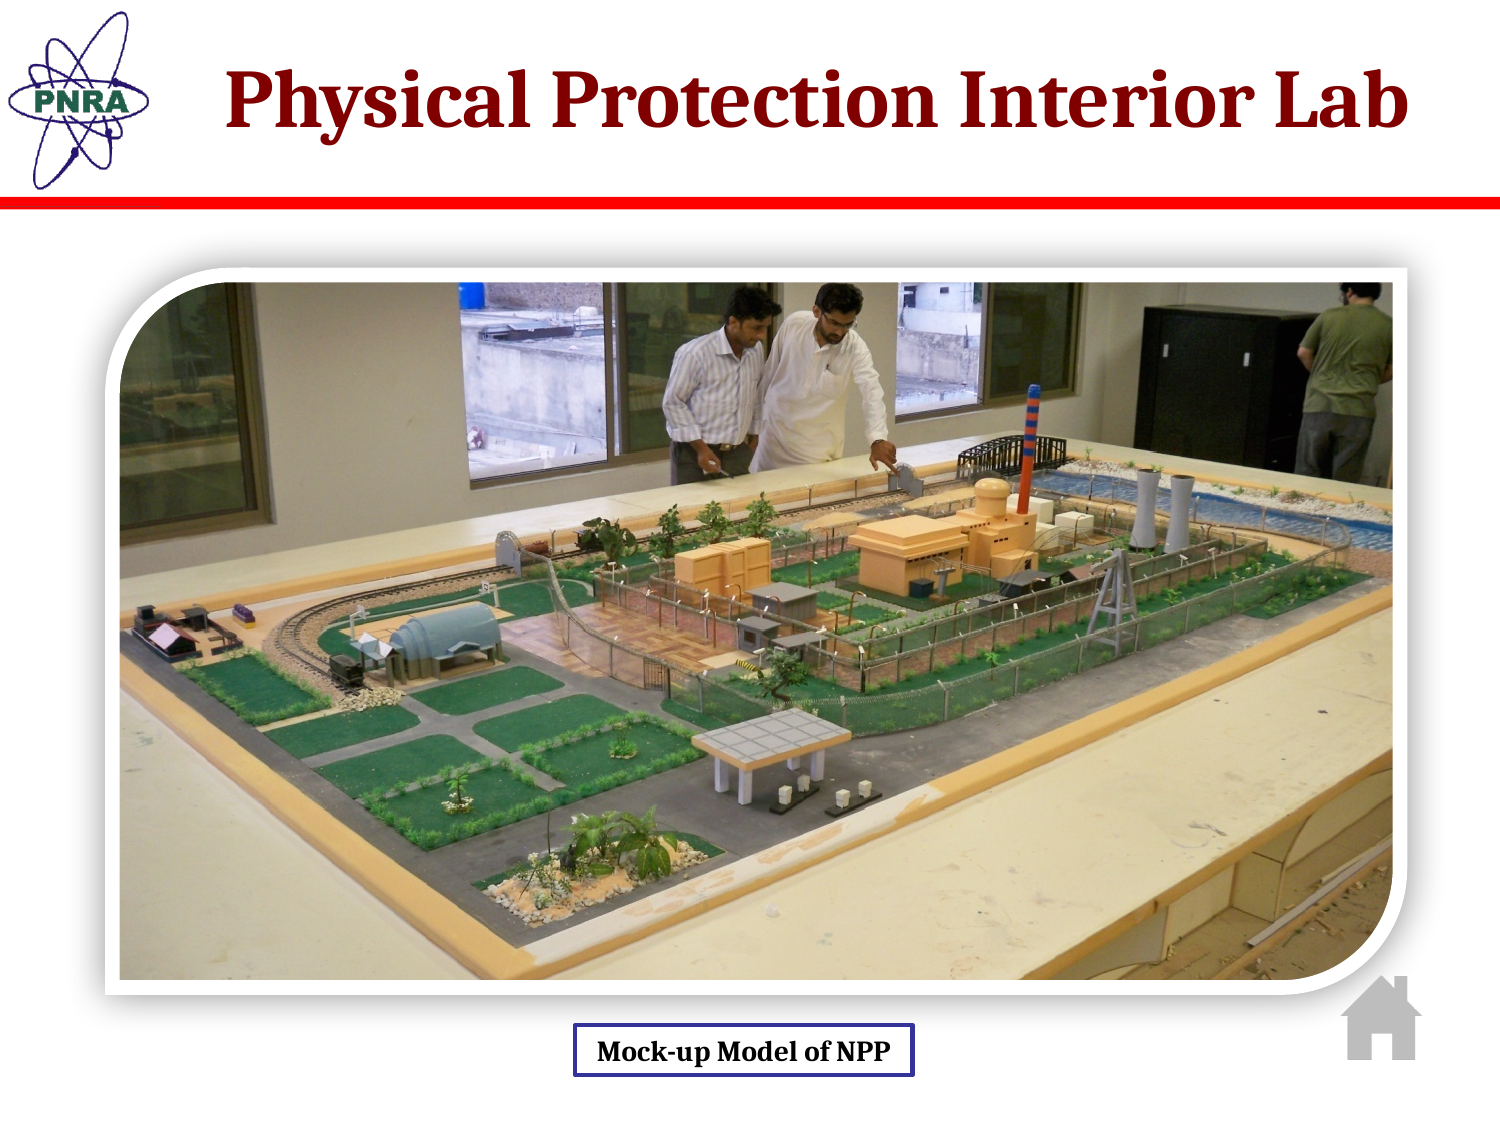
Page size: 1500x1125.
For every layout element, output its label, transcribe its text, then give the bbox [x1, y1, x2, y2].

title Physical Protection Interior Lab [159, 24, 1476, 163]
text_box Mock-up Model of NPP [573, 1023, 915, 1077]
picture [0, 0, 162, 207]
picture [112, 274, 1425, 1063]
